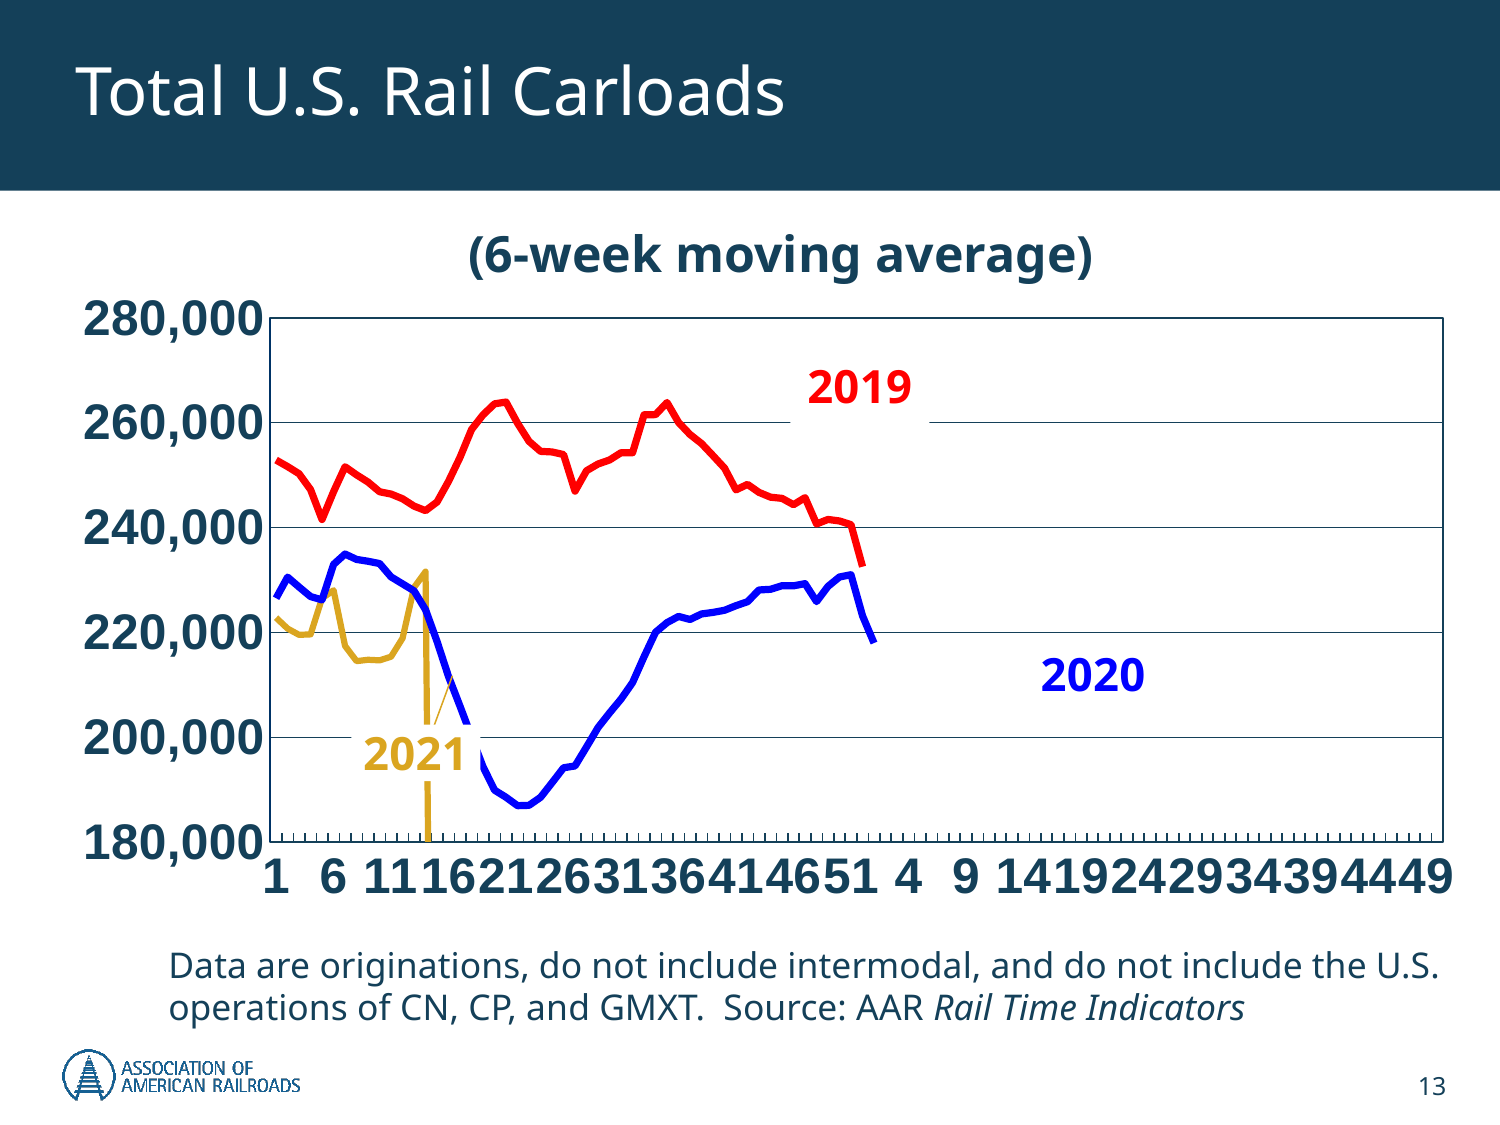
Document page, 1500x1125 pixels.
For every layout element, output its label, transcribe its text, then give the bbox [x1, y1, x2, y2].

text_box (6-week moving average) [324, 215, 1238, 284]
chart [45, 285, 1455, 987]
text_box Data are originations, do not include intermodal, and do not include the U.S. operations of CN, CP, and GMXT. Source: AAR Rail Time Indicators [153, 935, 1471, 1036]
picture [62, 1049, 300, 1101]
text_box Total U.S. Rail Carloads [74, 45, 1275, 132]
text_box 13 [1374, 1063, 1490, 1101]
